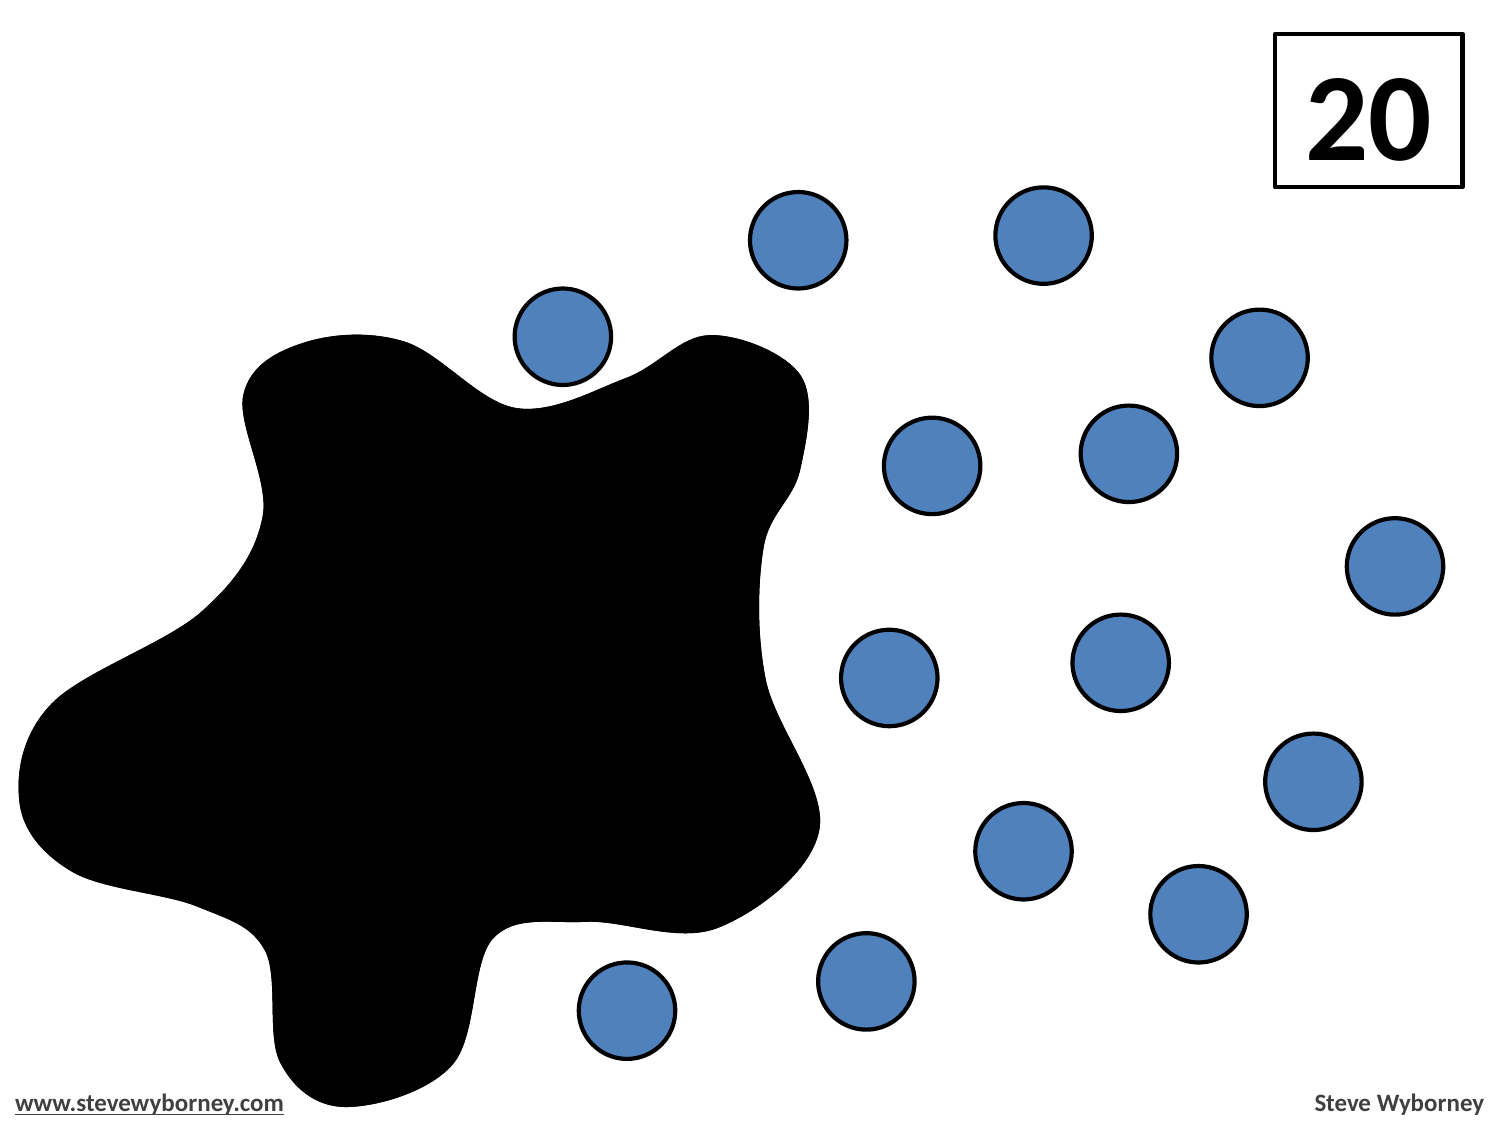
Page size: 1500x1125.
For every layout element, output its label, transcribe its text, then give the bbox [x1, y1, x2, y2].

text_box [576, 960, 678, 1062]
text_box [747, 189, 849, 291]
text_box Steve Wyborney [1299, 1079, 1499, 1125]
text_box [512, 286, 614, 388]
text_box [1344, 516, 1446, 617]
text_box www.stevewyborney.com [0, 1079, 305, 1125]
text_box [816, 931, 917, 1032]
text_box [18, 334, 821, 1108]
text_box [1148, 863, 1249, 965]
text_box [1263, 731, 1364, 833]
text_box [881, 415, 983, 517]
text_box 20 [1273, 32, 1465, 189]
text_box [1209, 307, 1310, 409]
text_box [1070, 612, 1172, 714]
text_box [1078, 403, 1180, 505]
text_box [838, 627, 940, 729]
text_box [993, 185, 1094, 286]
text_box [973, 800, 1074, 902]
